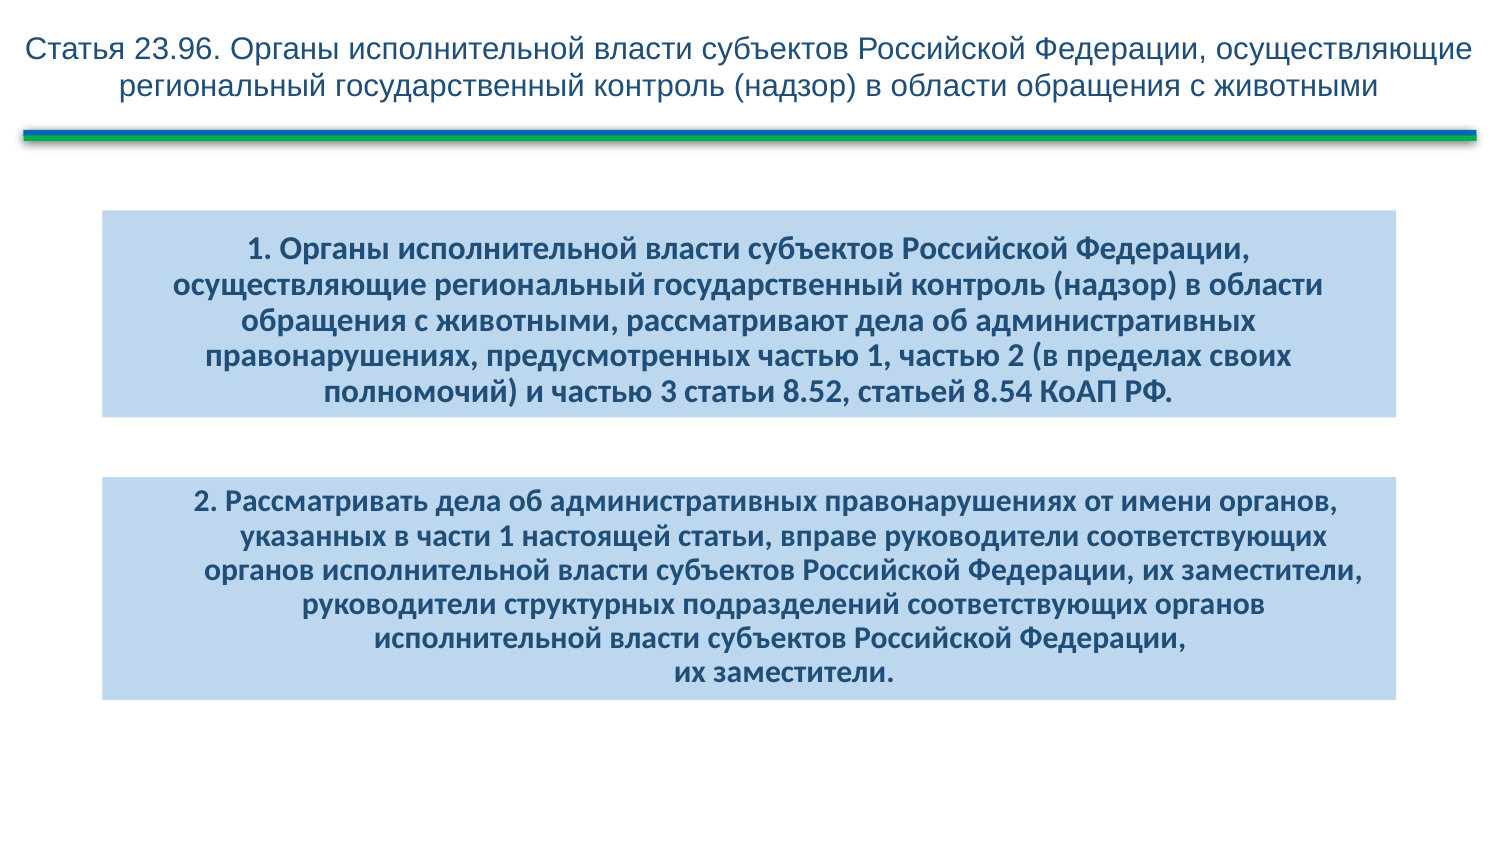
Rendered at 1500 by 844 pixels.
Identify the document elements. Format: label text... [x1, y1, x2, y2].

text_box Статья 23.96. Органы исполнительной власти субъектов Российской Федерации, осуществляющие региональный государственный контроль (надзор) в области обращения с животными [0, 0, 1500, 132]
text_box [23, 129, 1477, 141]
title 1. Органы исполнительной власти субъектов Российской Федерации, осуществляющие региональный государственный контроль (надзор) в области обращения с животными, рассматривают дела об административных правонарушениях, предусмотренных частью 1, частью 2 (в пределах своих полномочий) и частью 3 статьи 8.52, статьей 8.54 КоАП РФ. [102, 210, 1397, 418]
list 2. Рассматривать дела об административных правонарушениях от имени органов, указанных в части 1 настоящей статьи, вправе руководители соответствующих органов исполнительной власти субъектов Российской Федерации, их заместители, руководители структурных подразделений соответствующих органов исполнительной власти субъектов Российской Федерации, их заместители. [102, 477, 1397, 700]
